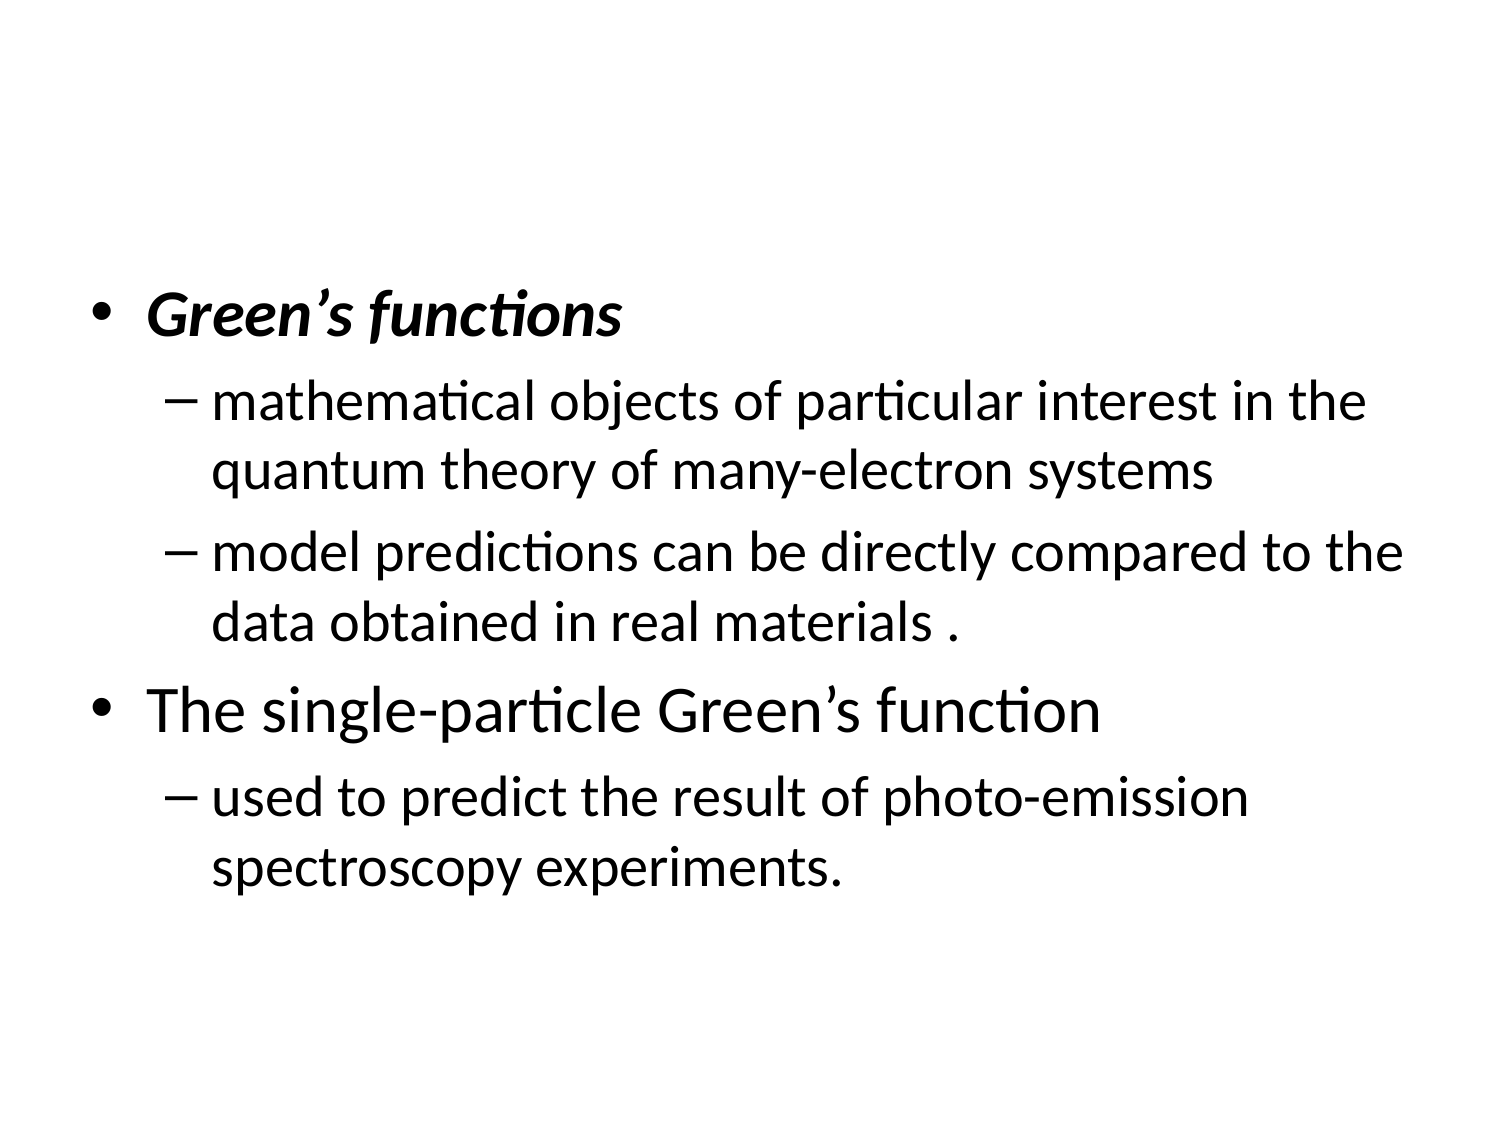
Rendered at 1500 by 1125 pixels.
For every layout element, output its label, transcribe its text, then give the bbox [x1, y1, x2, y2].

list Green’s functions mathematical objects of particular interest in the quantum theory of many-electron systems model predictions can be directly compared to the data obtained in real materials . The single-particle Green’s function used to predict the result of photo-emission spectroscopy experiments. [75, 262, 1425, 1005]
